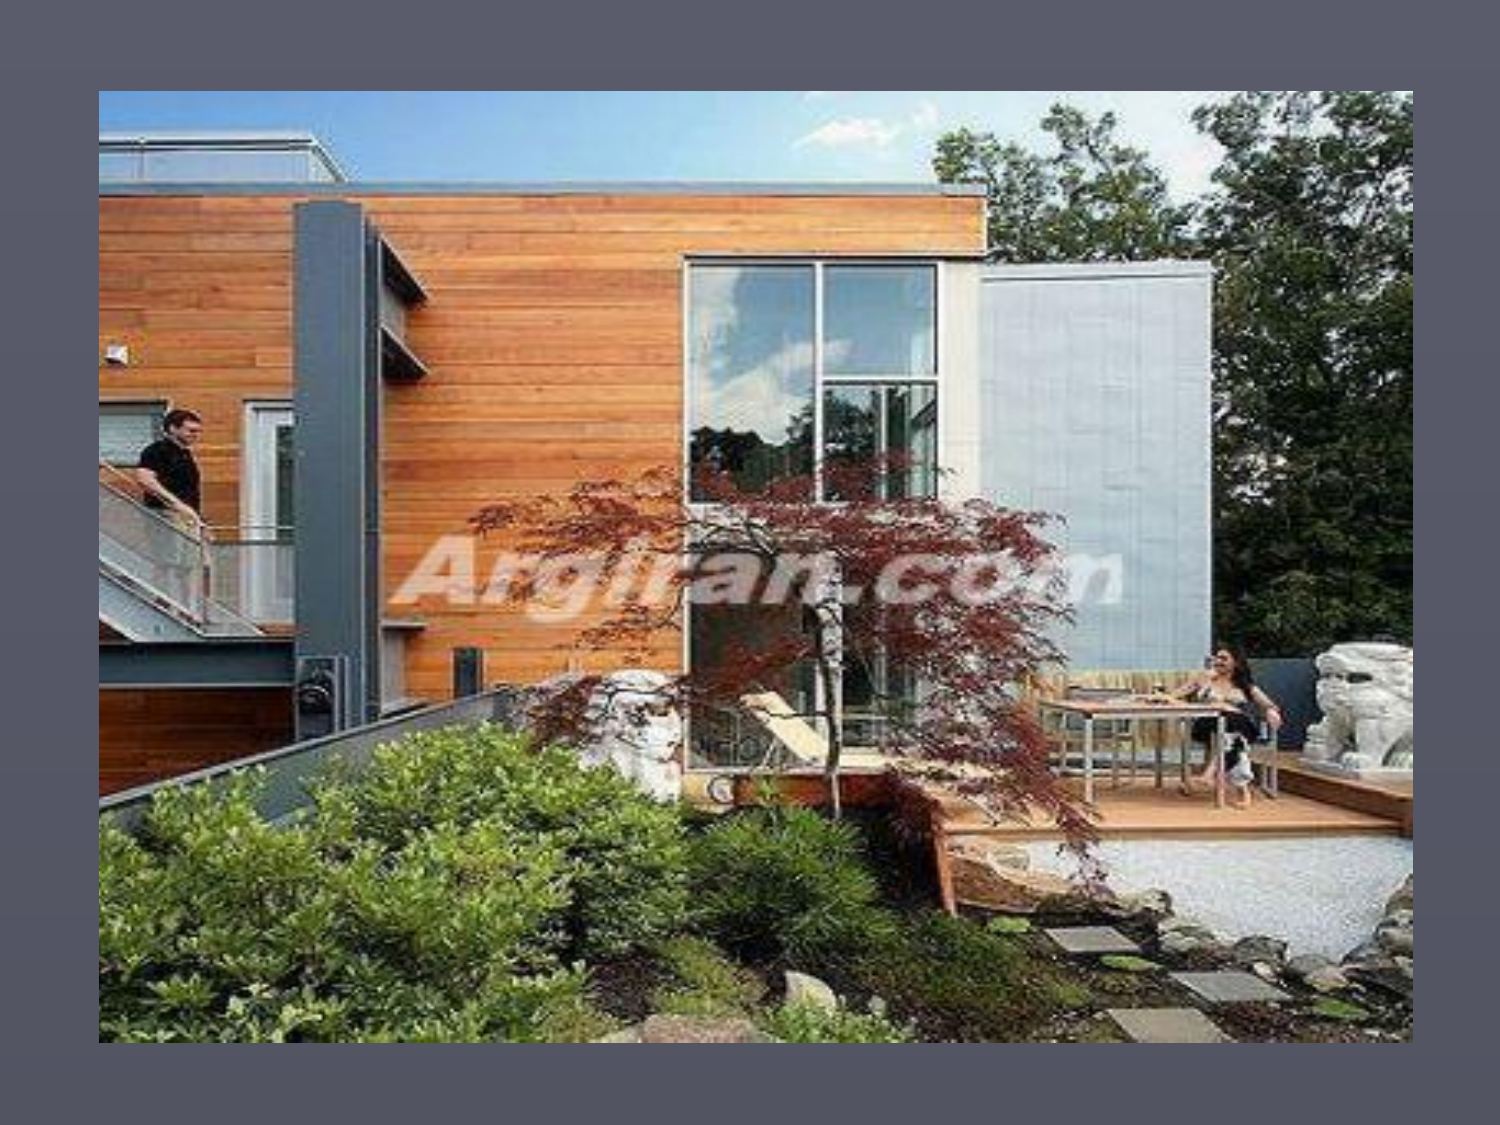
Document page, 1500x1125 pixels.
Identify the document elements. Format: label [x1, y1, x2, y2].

picture [99, 91, 1413, 1043]
